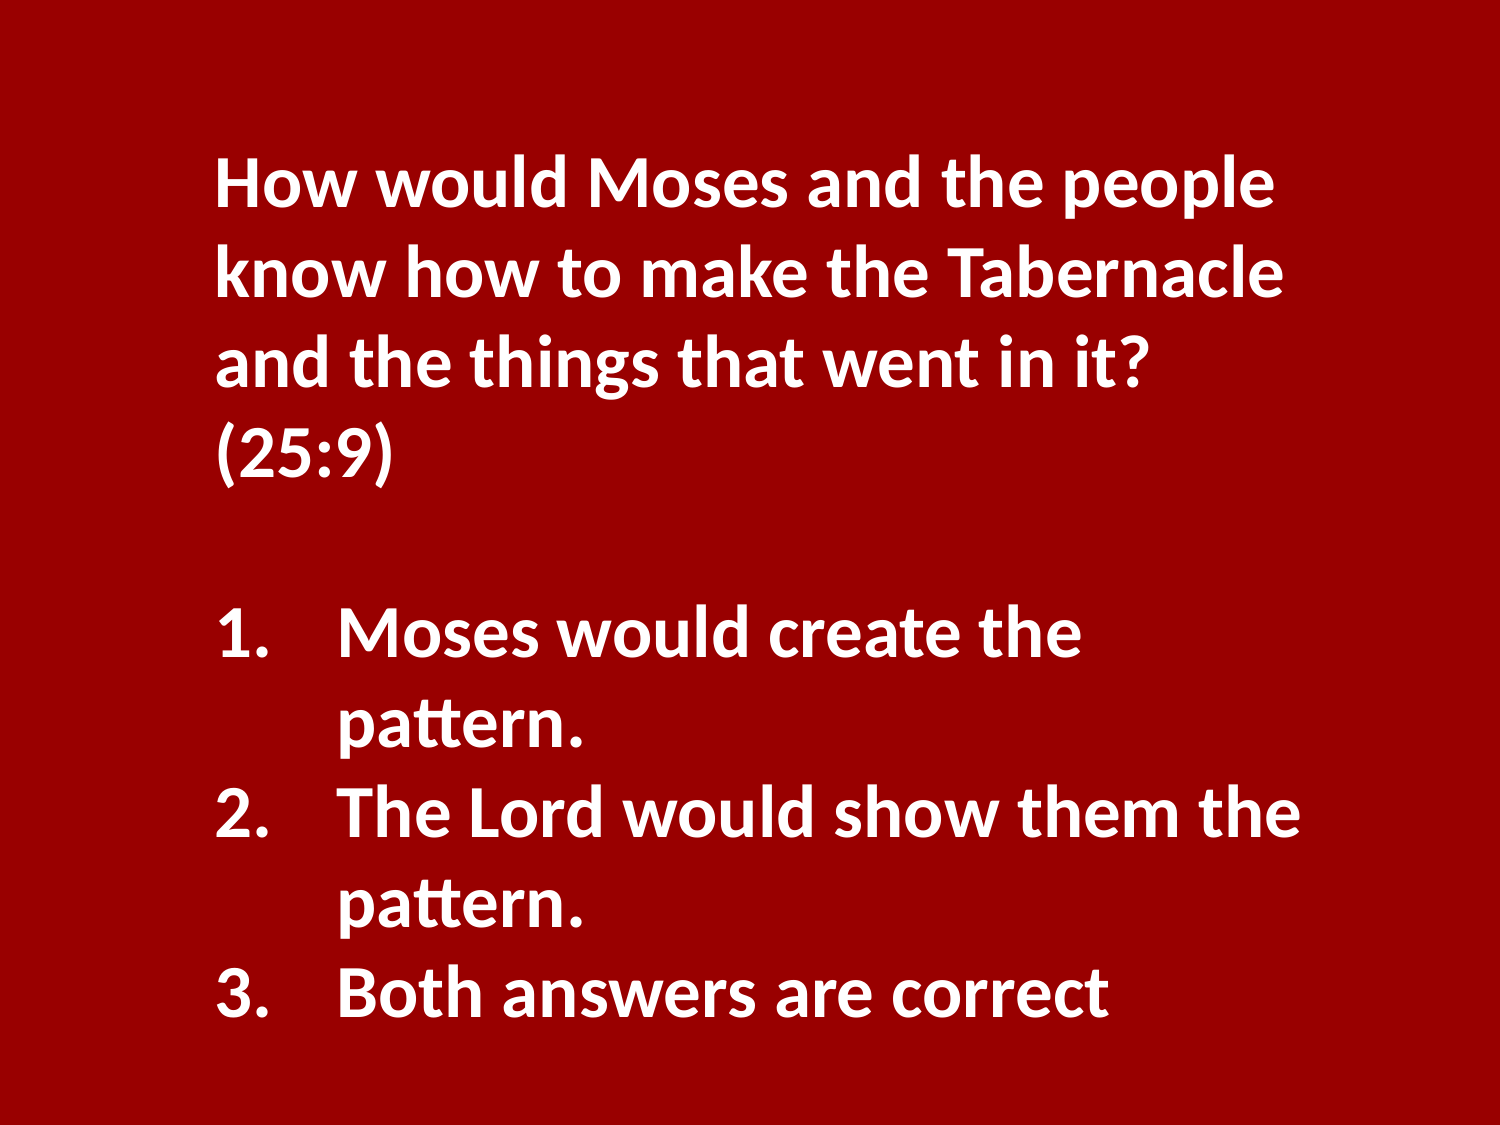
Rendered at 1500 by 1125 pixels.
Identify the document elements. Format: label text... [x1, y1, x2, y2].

text_box How would Moses and the people know how to make the Tabernacle and the things that went in it? (25:9) Moses would create the pattern. The Lord would show them the pattern. Both answers are correct [199, 124, 1325, 1040]
